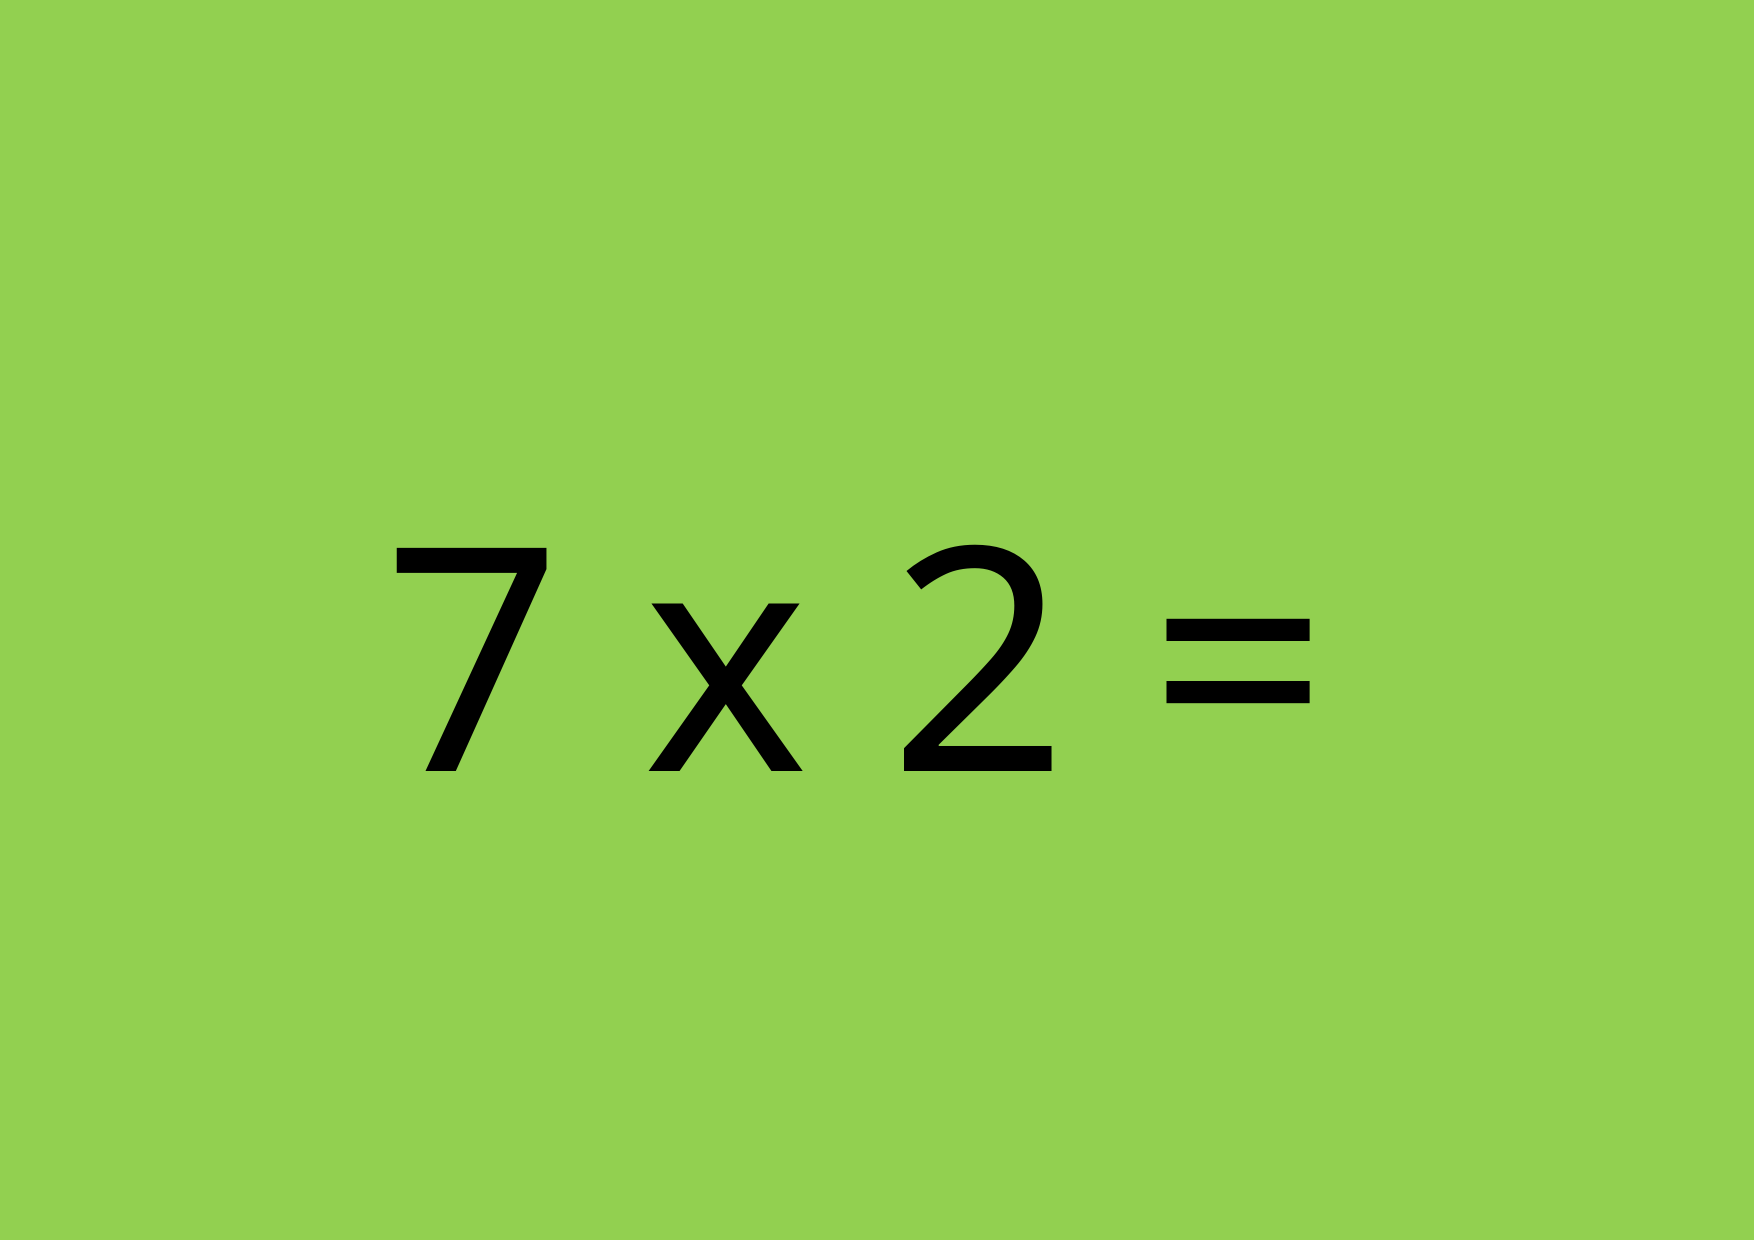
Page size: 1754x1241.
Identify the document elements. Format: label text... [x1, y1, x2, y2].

list 7 x 2 = [368, 493, 1386, 747]
